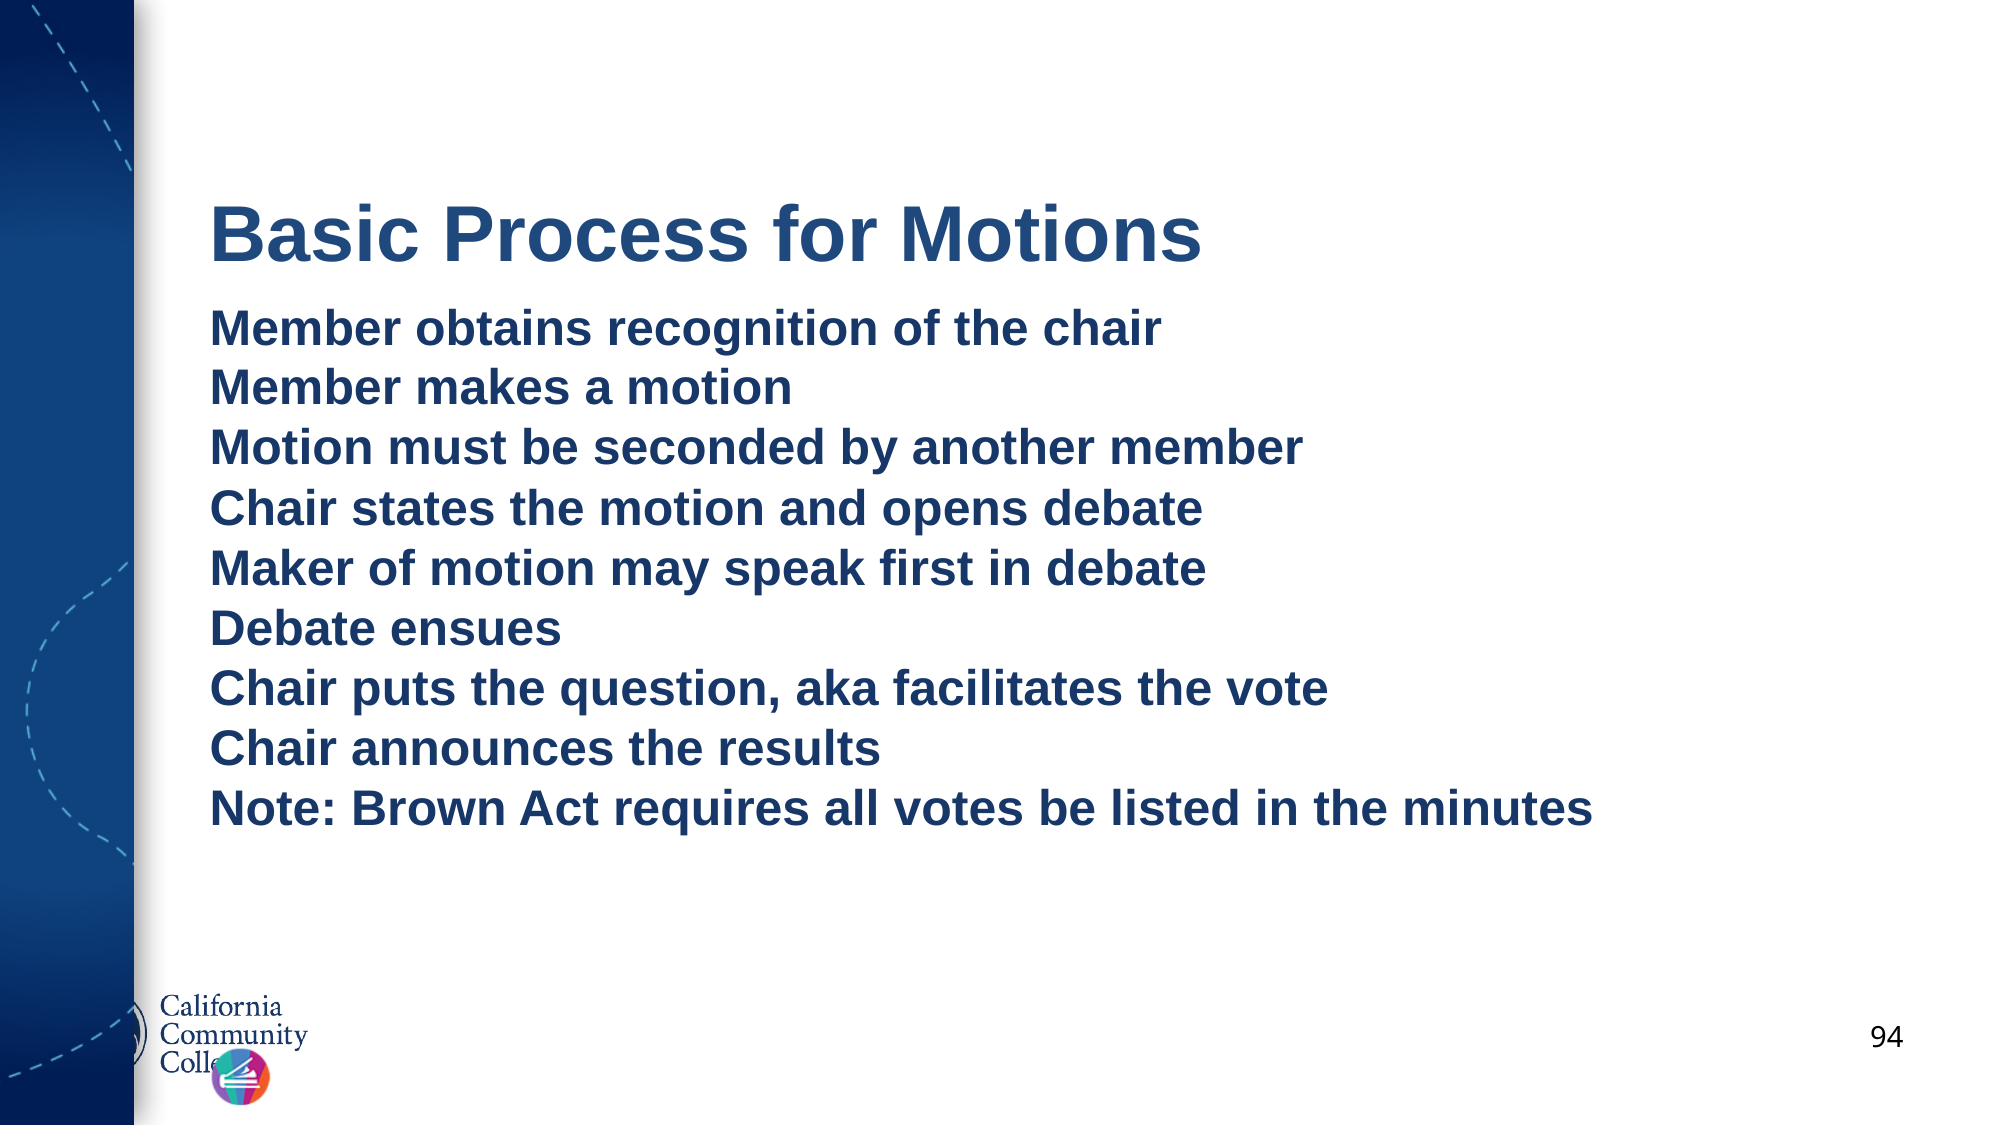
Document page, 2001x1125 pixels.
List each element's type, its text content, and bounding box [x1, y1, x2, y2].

slide_number 94 [1870, 1018, 1915, 1056]
list Member obtains recognition of the chair Member makes a motion Motion must be seconded by another member Chair states the motion and opens debate Maker of motion may speak first in debate Debate ensues Chair puts the question, aka facilitates the vote Chair announces the results Note: Brown Act requires all votes be listed in the minutes [209, 294, 1860, 1020]
picture [0, 0, 308, 1125]
title Basic Process for Motions [209, 59, 1858, 278]
